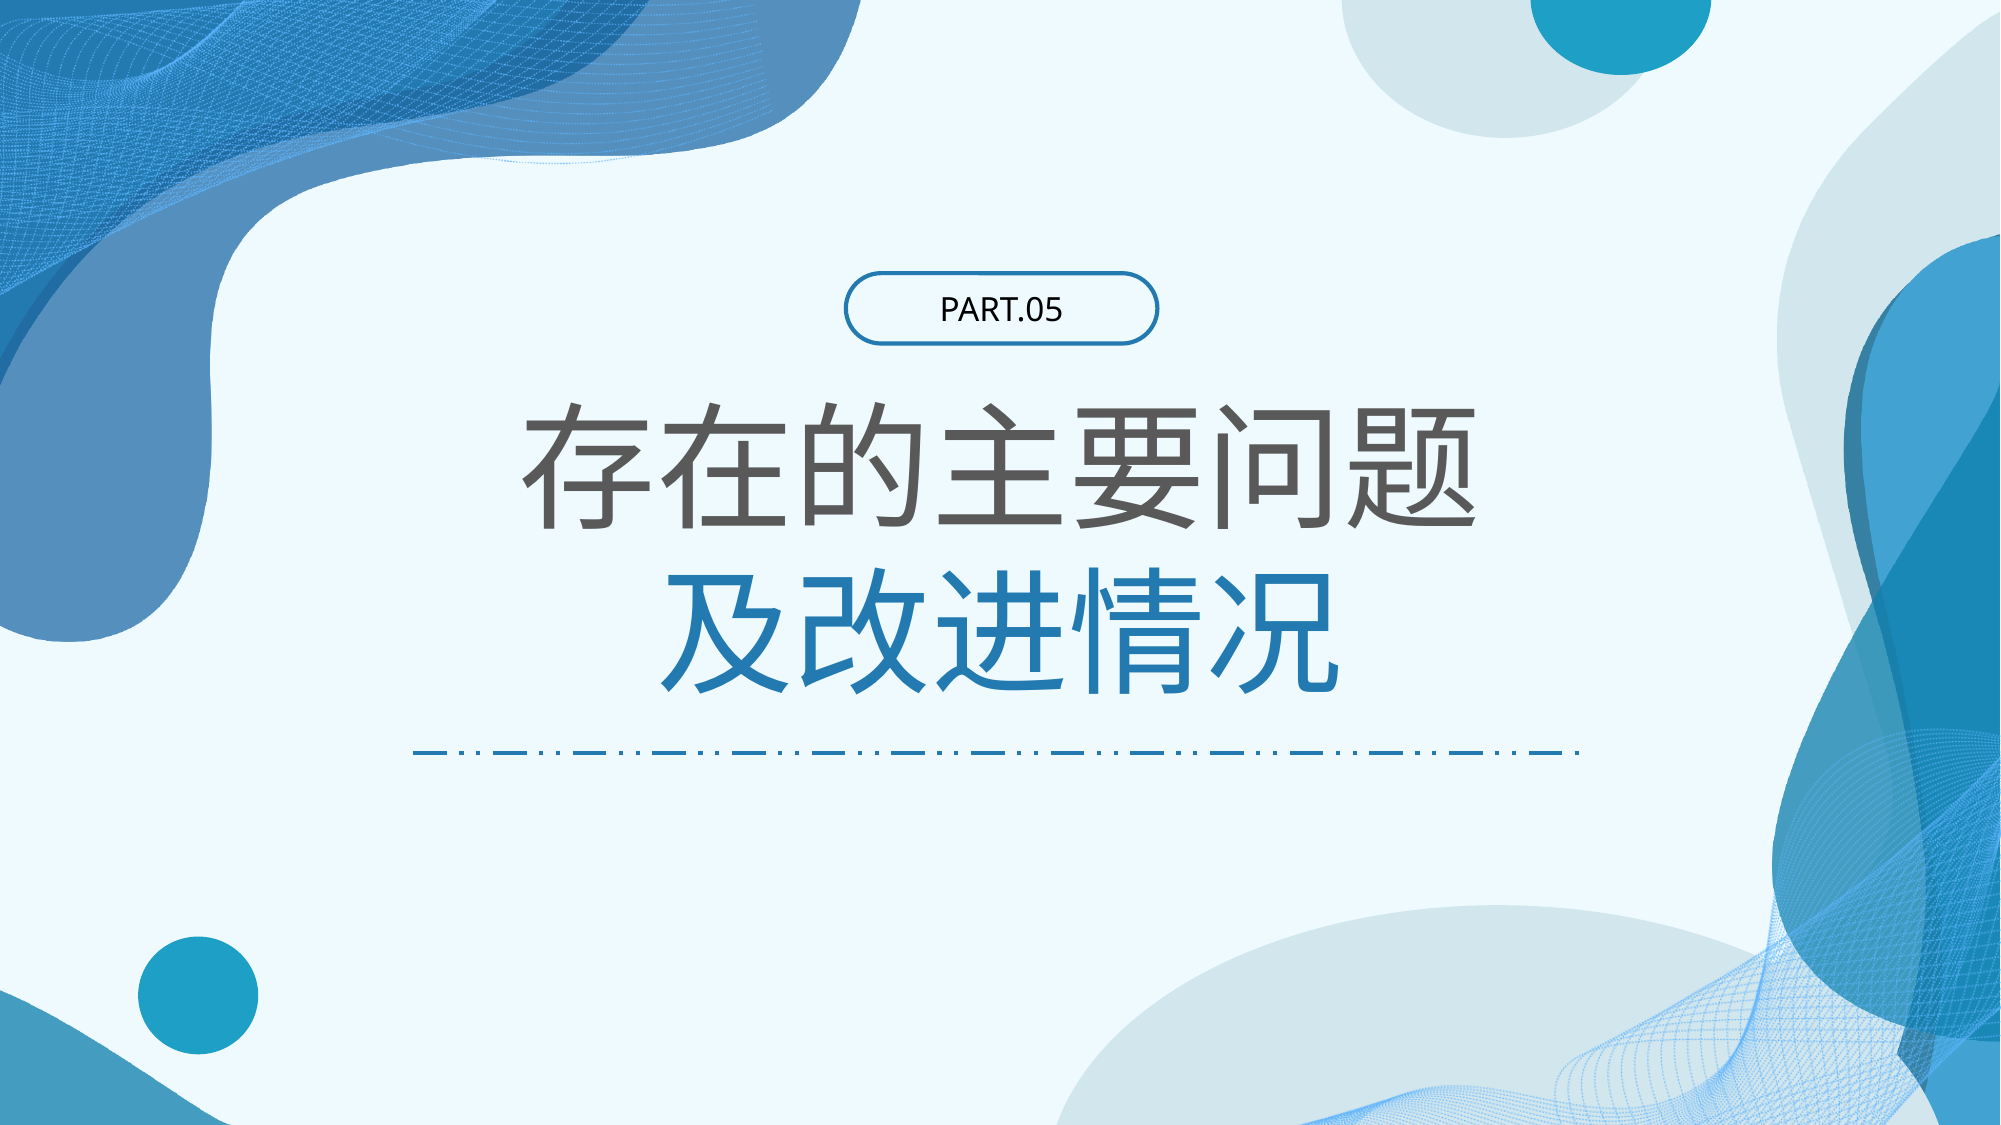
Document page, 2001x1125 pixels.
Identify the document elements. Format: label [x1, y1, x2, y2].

text_box [1341, 0, 1712, 138]
text_box [0, 0, 2000, 1125]
